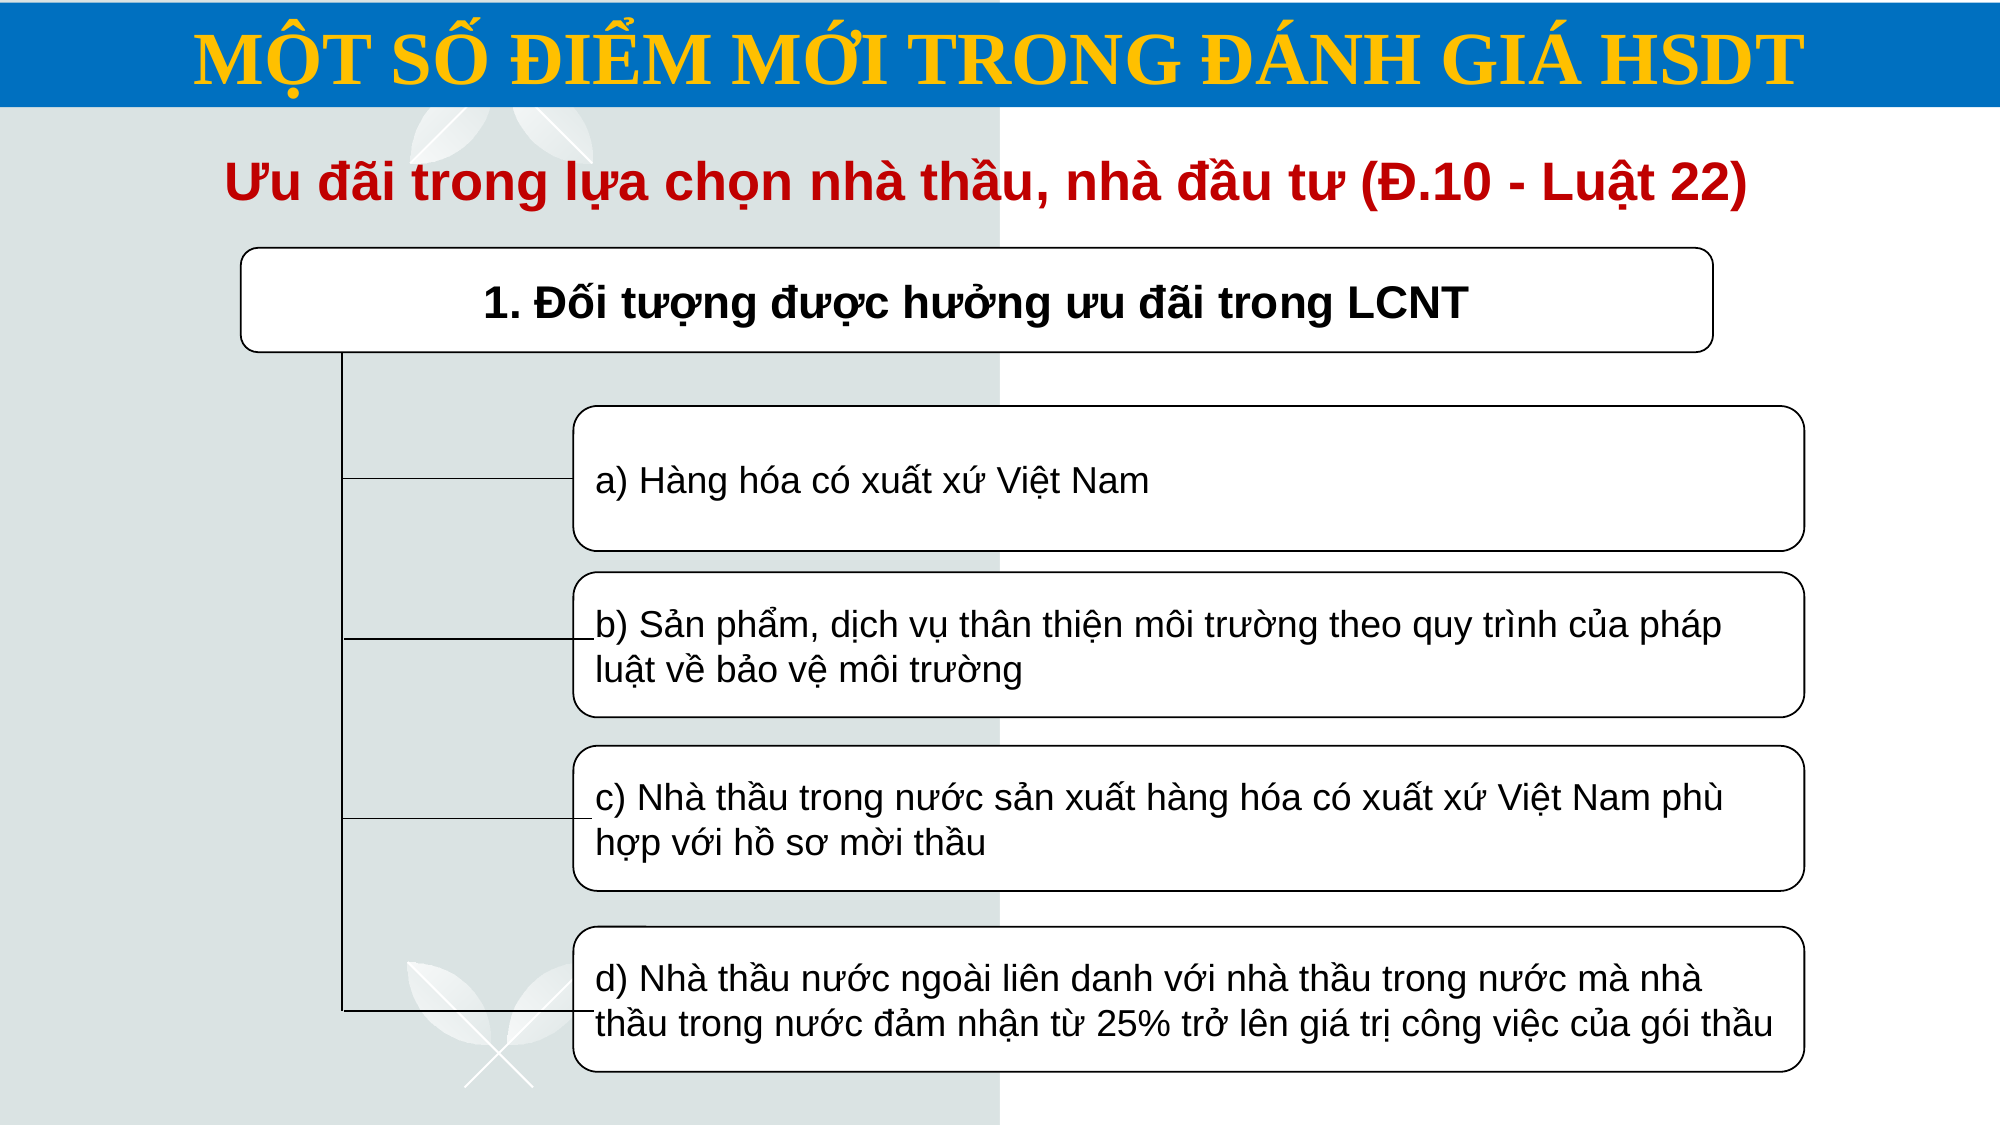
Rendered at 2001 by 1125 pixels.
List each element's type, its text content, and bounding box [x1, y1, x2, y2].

text_box d) Nhà thầu nước ngoài liên danh với nhà thầu trong nước mà nhà thầu trong nước đảm nhận từ 25% trở lên giá trị công việc của gói thầu [572, 925, 1806, 1073]
text_box a) Hàng hóa có xuất xứ Việt Nam [572, 405, 1806, 552]
text_box MỘT SỐ ĐIỂM MỚI TRONG ĐÁNH GIÁ HSDT [0, 2, 2000, 108]
text_box Ưu đãi trong lựa chọn nhà thầu, nhà đầu tư (Đ.10 - Luật 22) [184, 139, 1792, 219]
text_box 1. Đối tượng được hưởng ưu đãi trong LCNT [239, 246, 1714, 354]
text_box b) Sản phẩm, dịch vụ thân thiện môi trường theo quy trình của pháp luật về bảo vệ môi trường [572, 571, 1806, 719]
text_box c) Nhà thầu trong nước sản xuất hàng hóa có xuất xứ Việt Nam phù hợp với hồ sơ mời thầu [572, 744, 1806, 892]
